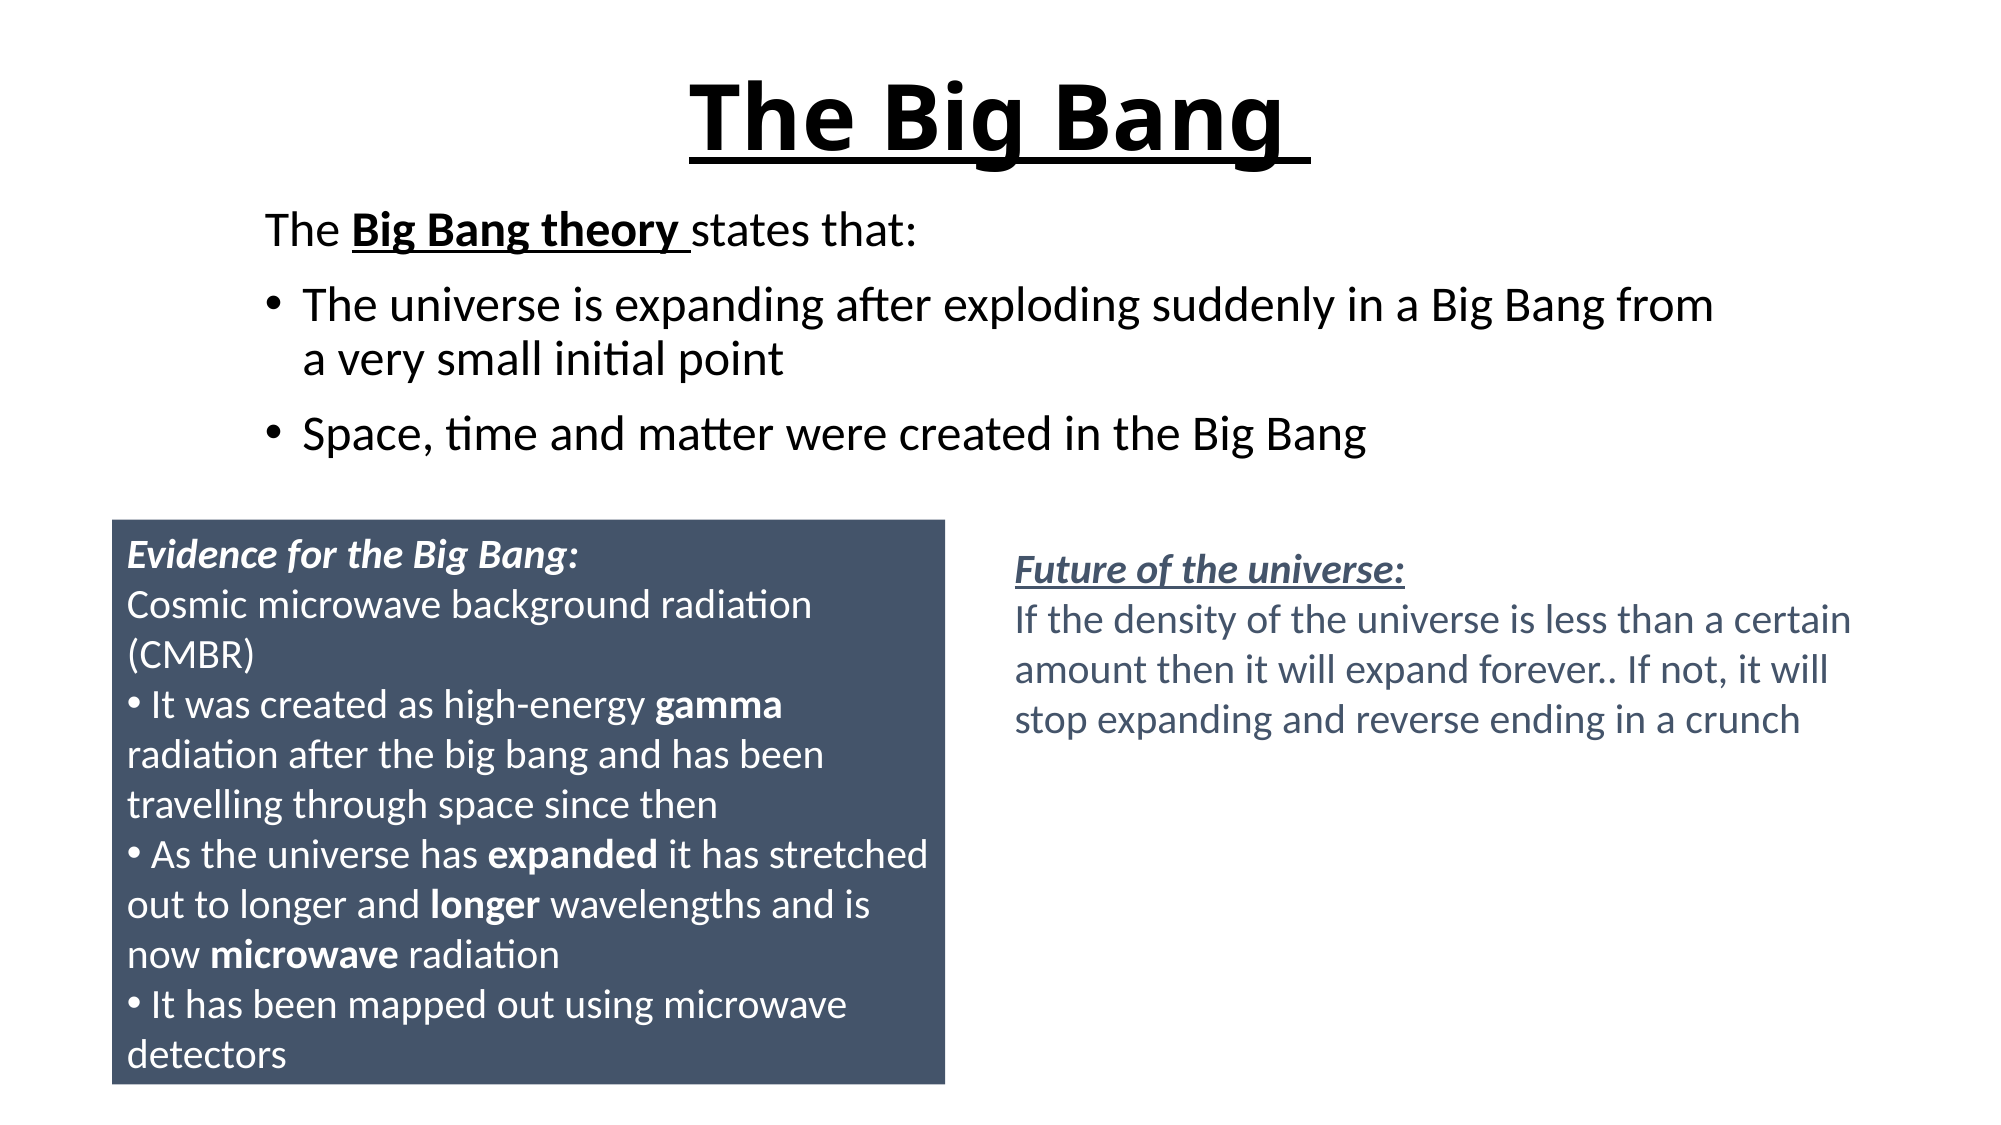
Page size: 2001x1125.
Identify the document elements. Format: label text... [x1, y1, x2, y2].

list The Big Bang theory states that: The universe is expanding after exploding suddenly in a Big Bang from a very small initial point Space, time and matter were created in the Big Bang [249, 196, 1750, 492]
title The Big Bang [249, 45, 1750, 196]
text_box Evidence for the Big Bang: Cosmic microwave background radiation (CMBR) It was created as high-energy gamma radiation after the big bang and has been travelling through space since then As the universe has expanded it has stretched out to longer and longer wavelengths and is now microwave radiation It has been mapped out using microwave detectors [112, 519, 946, 1085]
text_box Future of the universe: If the density of the universe is less than a certain amount then it will expand forever.. If not, it will stop expanding and reverse ending in a crunch [999, 534, 1914, 750]
